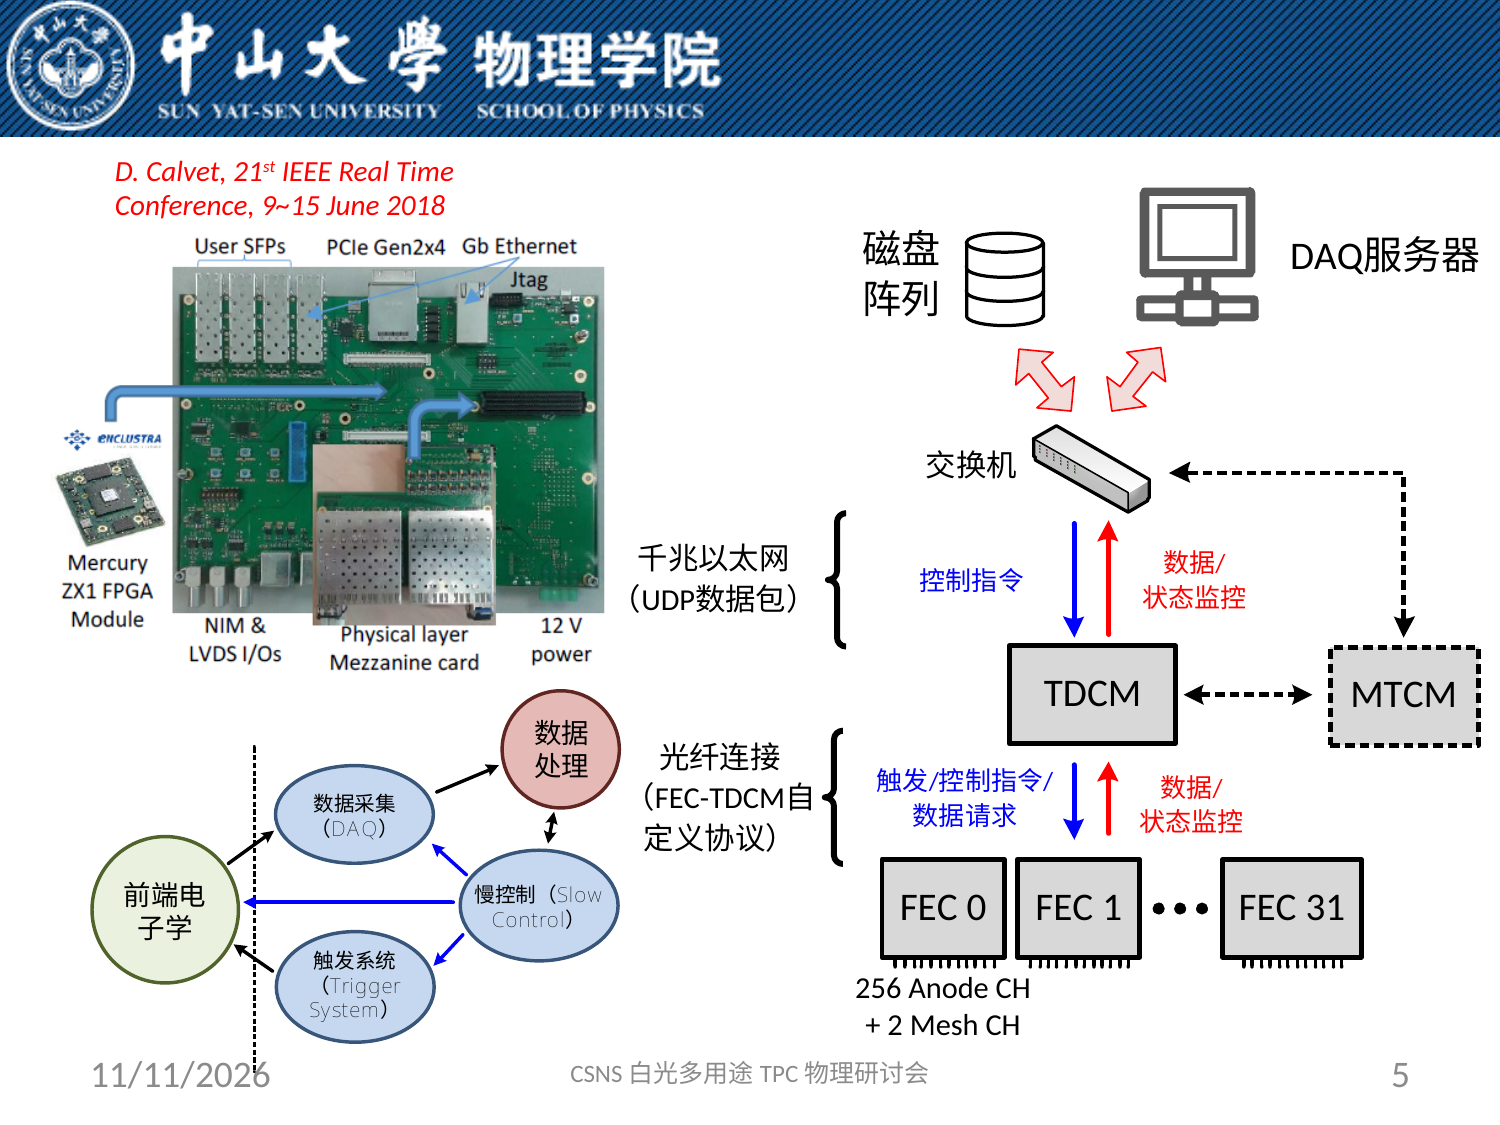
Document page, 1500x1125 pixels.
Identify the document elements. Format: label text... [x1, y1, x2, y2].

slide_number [75, 1042, 425, 1103]
picture [40, 184, 1484, 1075]
footer CSNS白光多用途TPC物理研讨会 [512, 1055, 988, 1103]
slide_number 5 [1074, 1055, 1425, 1103]
text_box D. Calvet, 21st IEEE Real Time Conference, 9~15 June 2018 [100, 144, 485, 218]
